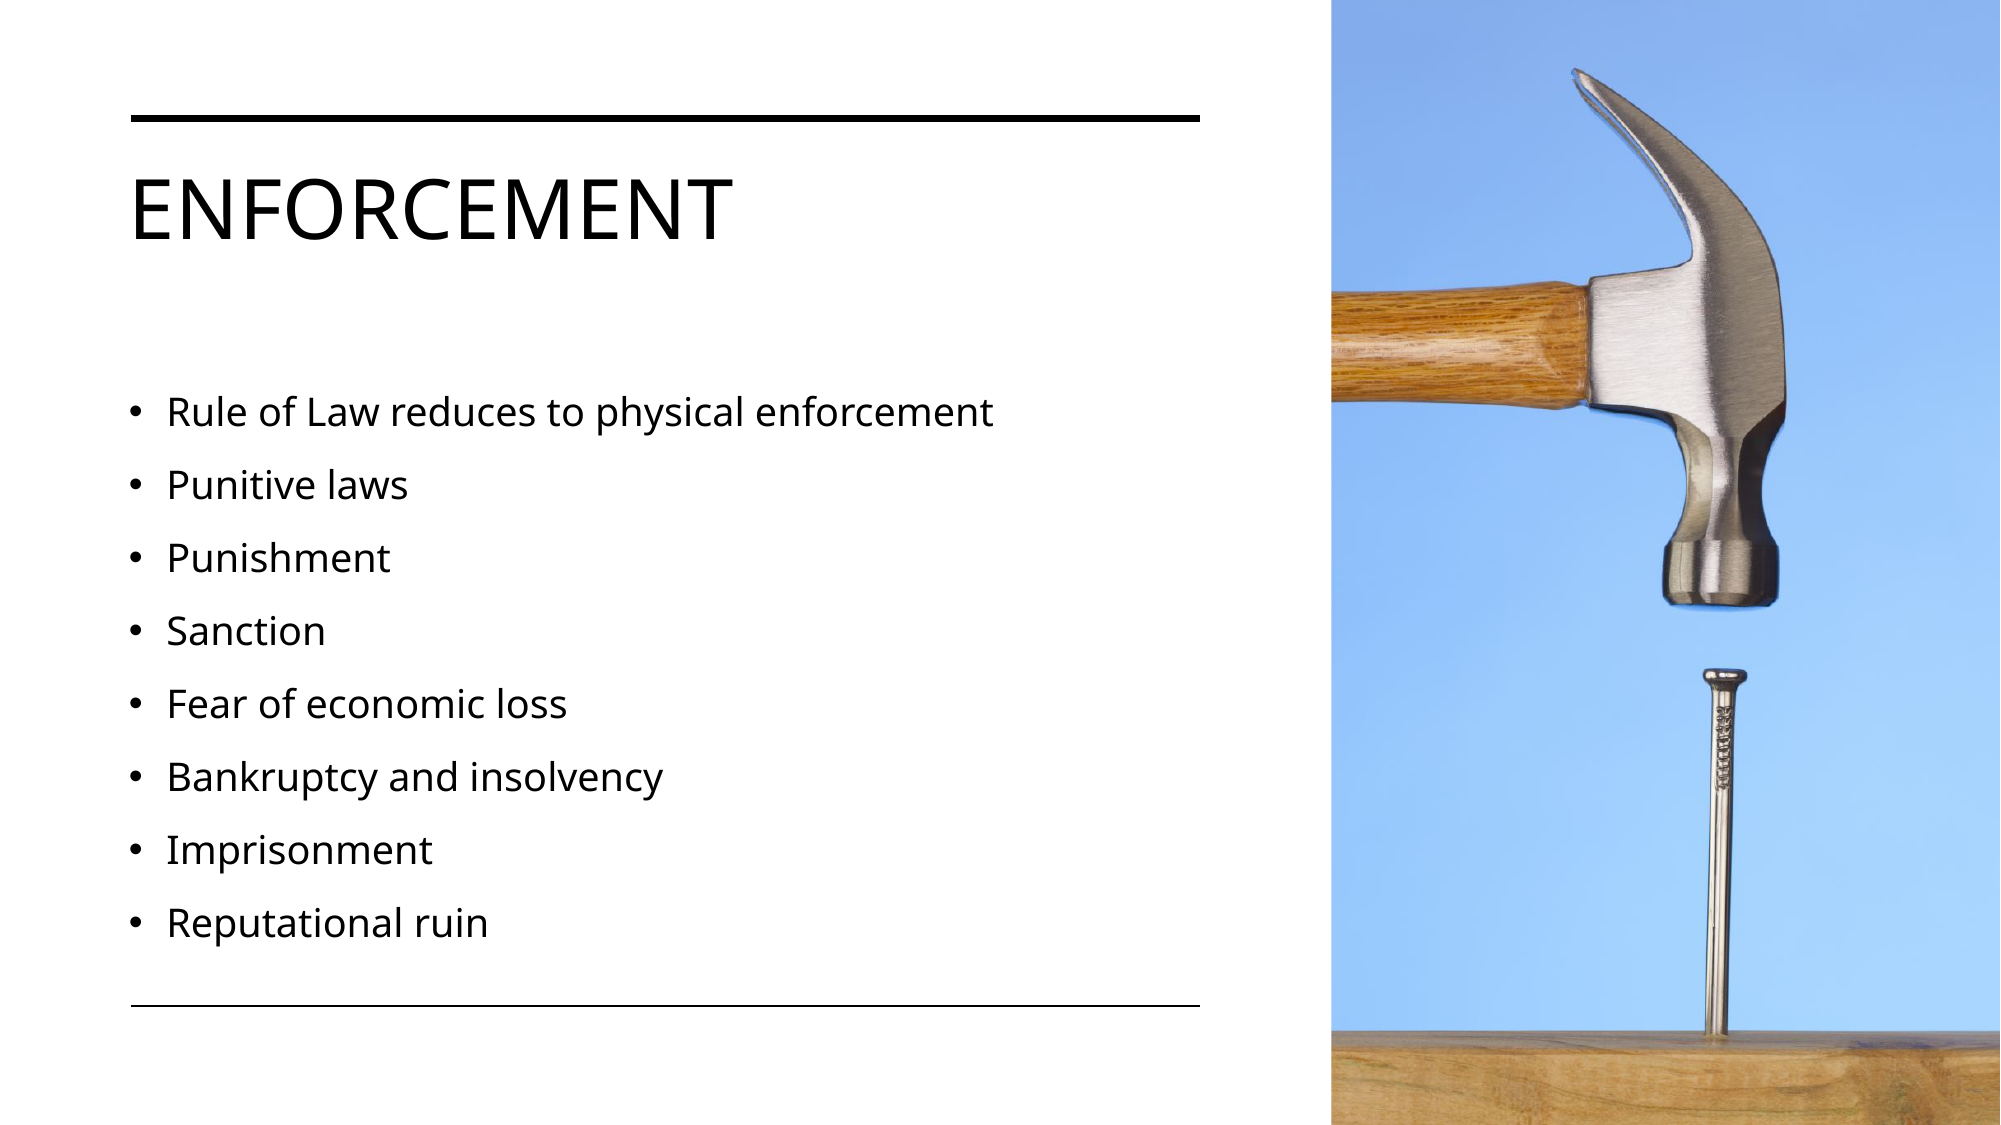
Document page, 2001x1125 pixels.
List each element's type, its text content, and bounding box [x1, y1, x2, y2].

title enforcement [113, 148, 1213, 375]
list Rule of Law reduces to physical enforcement Punitive laws Punishment Sanction Fear of economic loss Bankruptcy and insolvency Imprisonment Reputational ruin [114, 375, 1225, 974]
picture [1331, 0, 2000, 1125]
text_box [0, 0, 1331, 1125]
